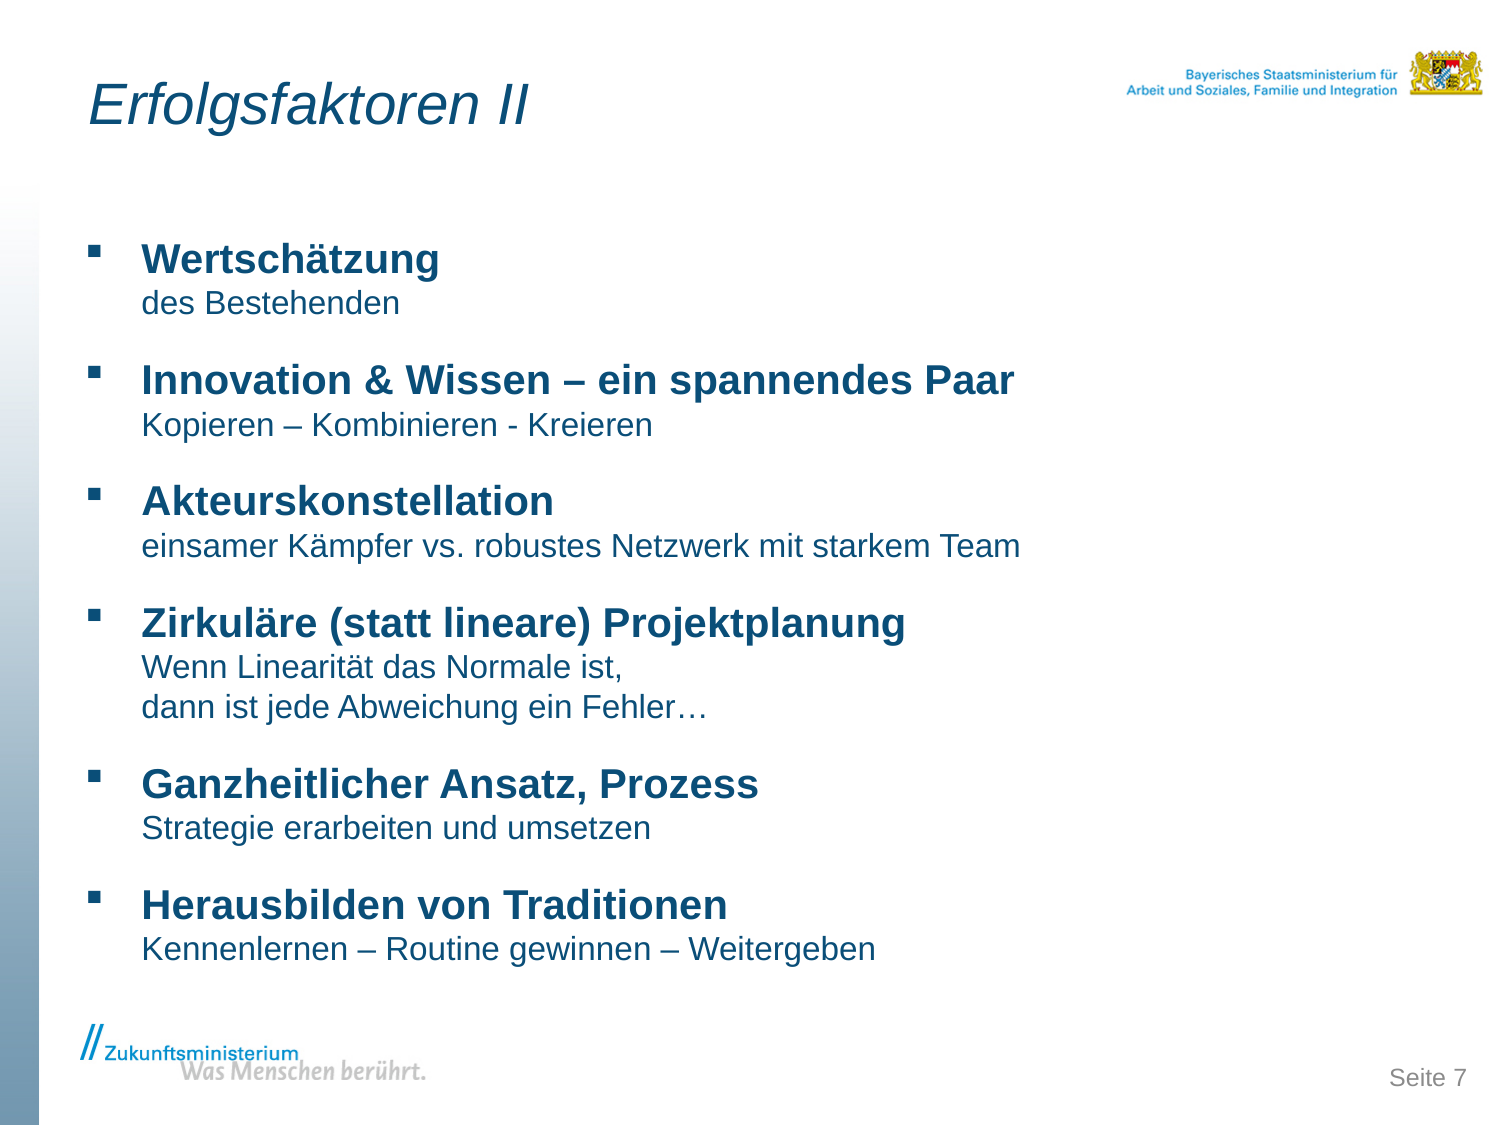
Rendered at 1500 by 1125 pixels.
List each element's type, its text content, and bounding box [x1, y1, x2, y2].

footer Seite 7 [1436, 1046, 1483, 1107]
title Erfolgsfaktoren II [88, 66, 1341, 254]
picture [0, 0, 1500, 1125]
list Wertschätzung des Bestehenden Innovation & Wissen – ein spannendes Paar Kopieren – Kombinieren - Kreieren Akteurskonstellation einsamer Kämpfer vs. robustes Netzwerk mit starkem Team Zirkuläre (statt lineare) Projektplanung Wenn Linearität das Normale ist, dann ist jede Abweichung ein Fehler… Ganzheitlicher Ansatz, Prozess Strategie erarbeiten und umsetzen Herausbilden von Traditionen Kennenlernen – Routine gewinnen – Weitergeben [85, 231, 1436, 1118]
